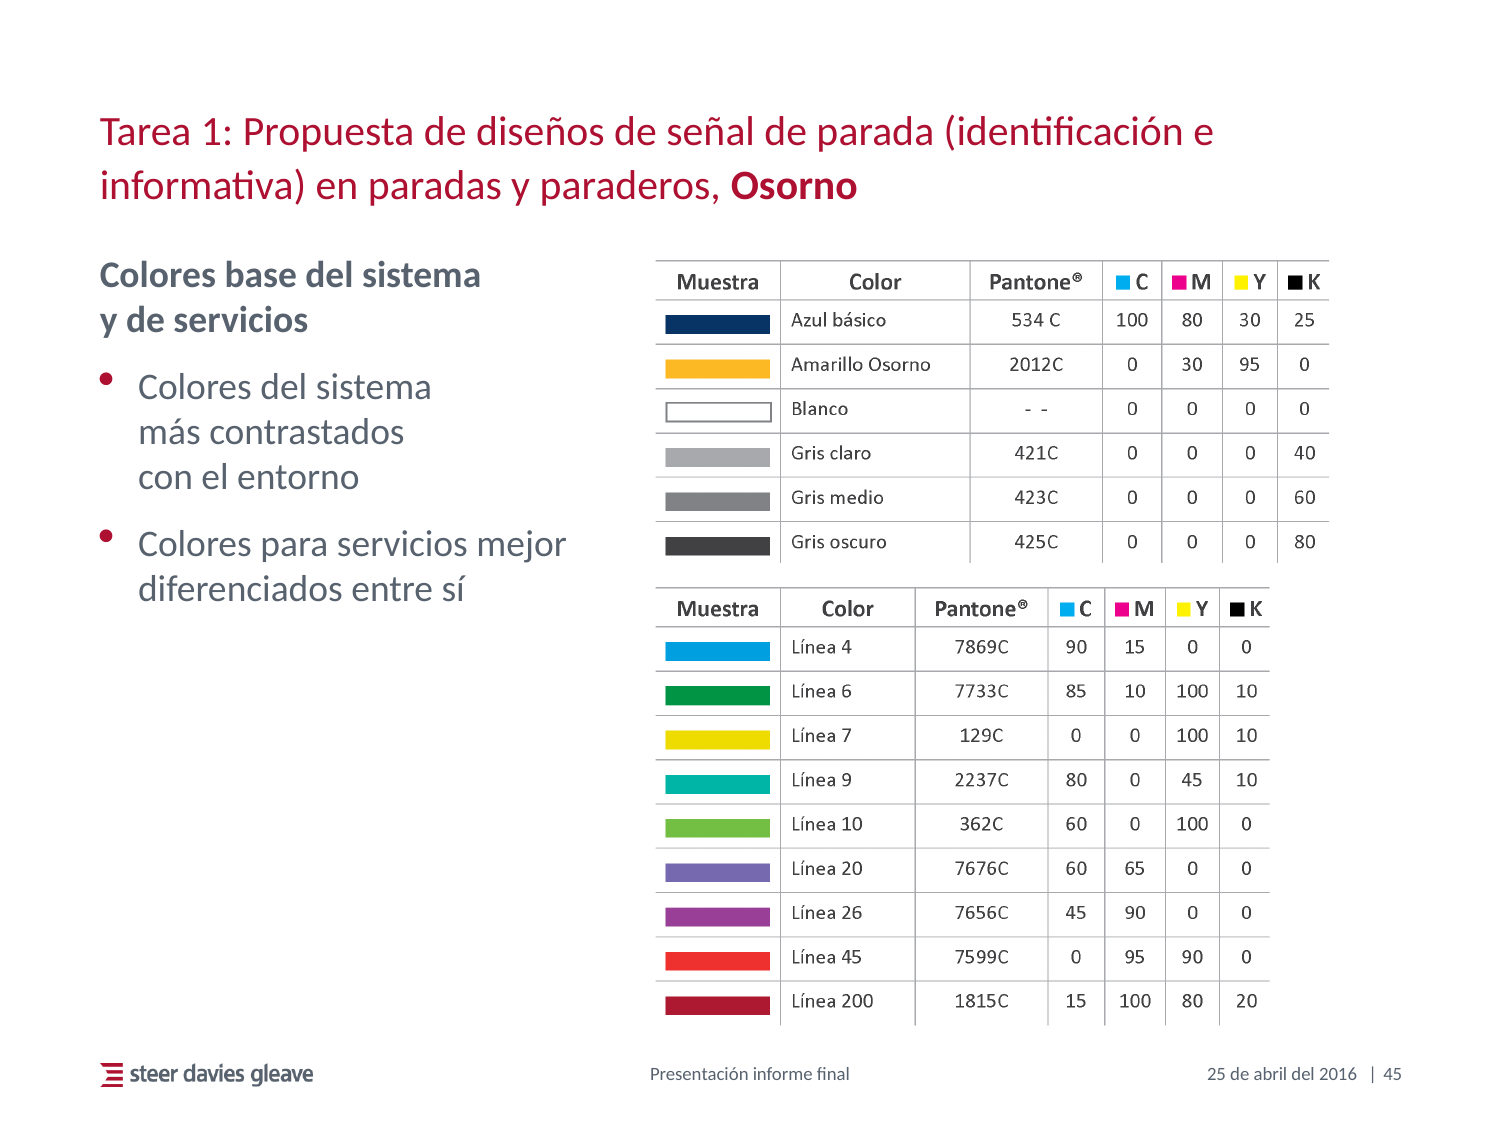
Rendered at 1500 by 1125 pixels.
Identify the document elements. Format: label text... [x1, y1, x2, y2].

slide_number 45 [1364, 1043, 1403, 1104]
picture [100, 1063, 313, 1087]
picture [655, 585, 1270, 1039]
footer Presentación informe final [348, 1043, 1152, 1104]
picture [655, 255, 1330, 563]
slide_number 25 de abril del 2016 [1174, 1043, 1358, 1104]
title Tarea 1: Propuesta de diseños de señal de parada (identificación e informativa) en paradas y paraderos, Osorno [99, 99, 1402, 220]
list Colores base del sistema y de servicios Colores del sistema más contrastados con el entorno Colores para servicios mejor diferenciados entre sí [99, 249, 739, 976]
